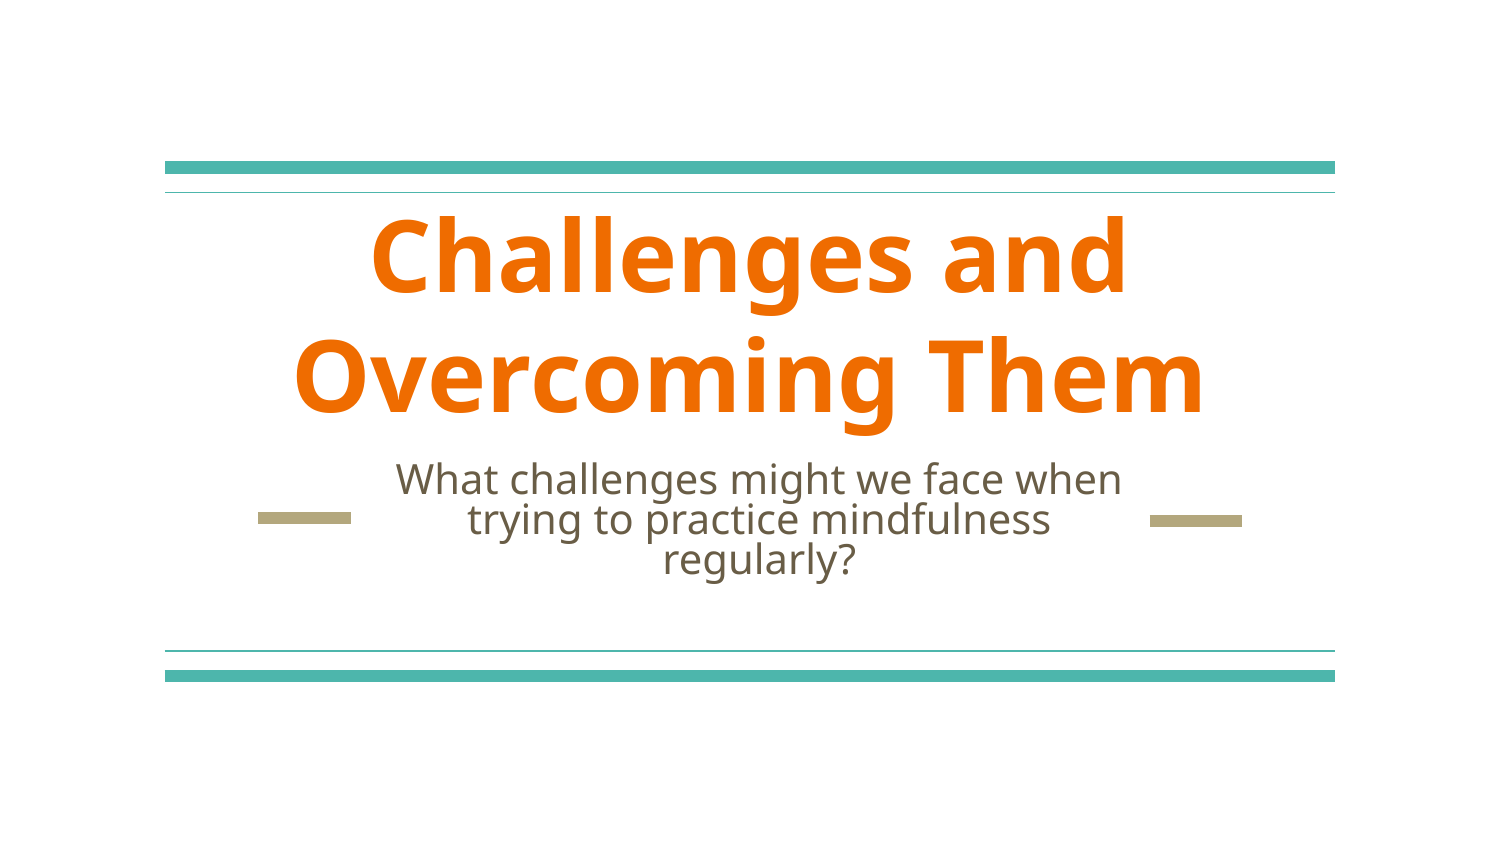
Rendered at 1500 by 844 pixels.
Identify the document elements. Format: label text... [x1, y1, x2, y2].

title Challenges and Overcoming Them [164, 205, 1336, 448]
subtitle What challenges might we face when trying to practice mindfulness regularly? [360, 447, 1159, 610]
